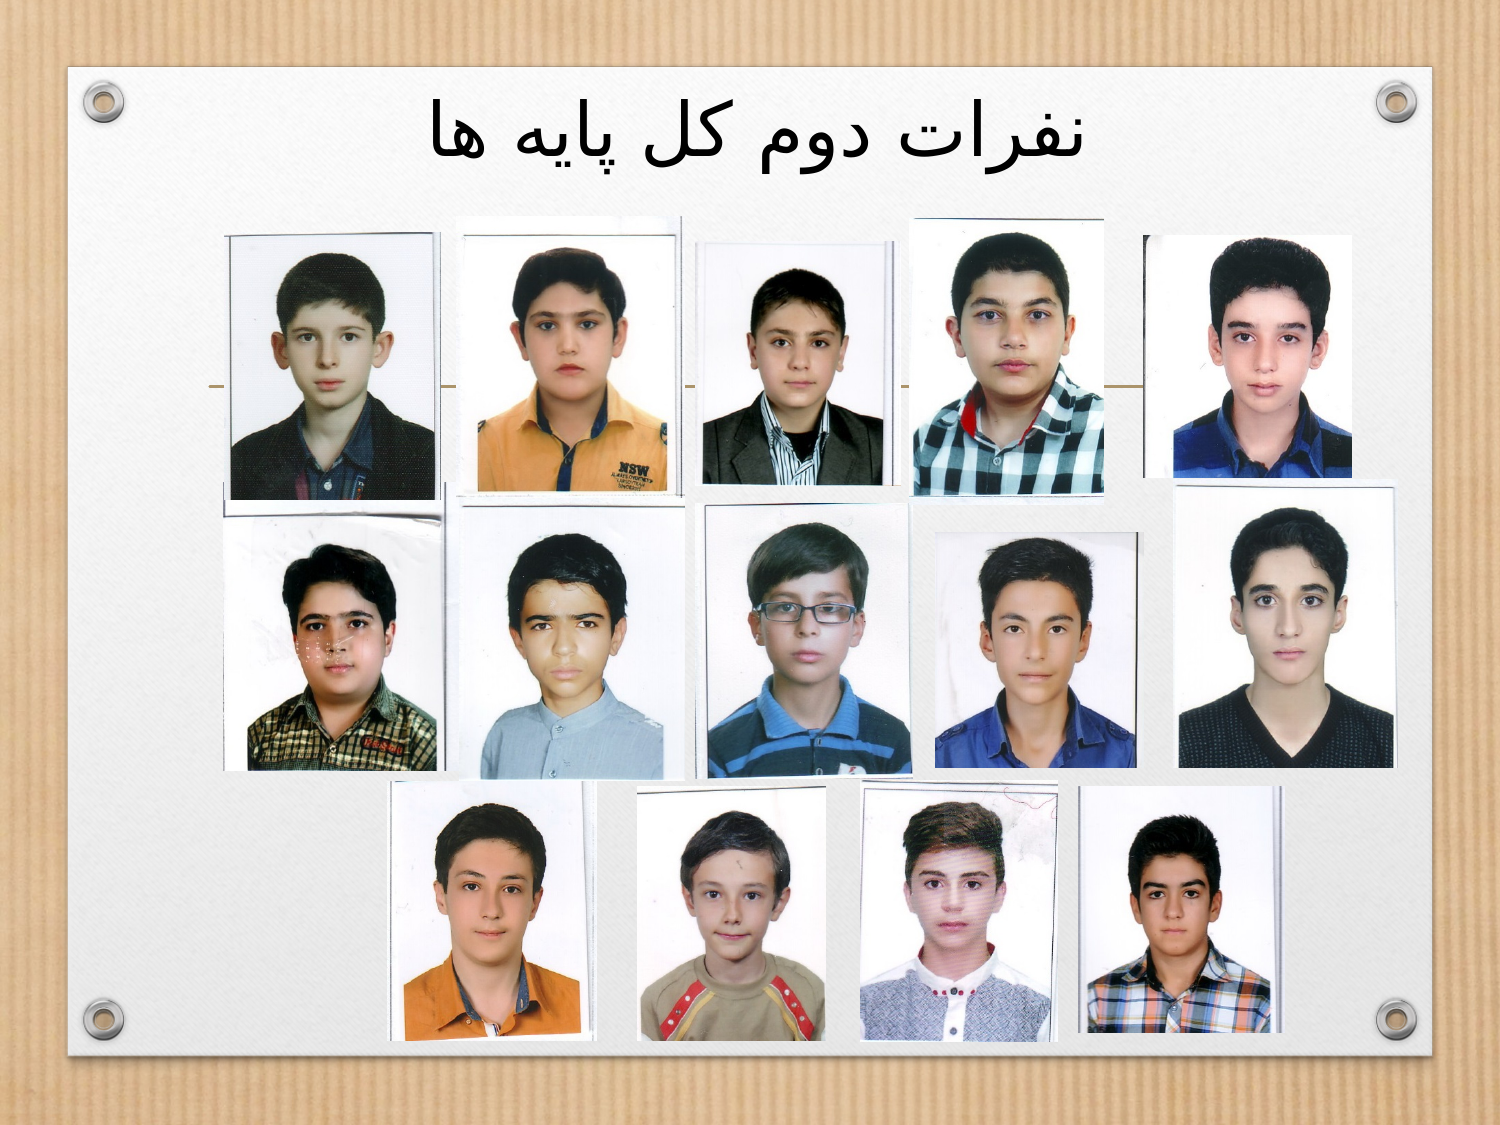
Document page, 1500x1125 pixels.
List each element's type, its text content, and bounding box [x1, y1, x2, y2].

title نفرات دوم کل پایه ها [200, 19, 1316, 234]
picture [0, 0, 1500, 1125]
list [387, 781, 598, 1041]
